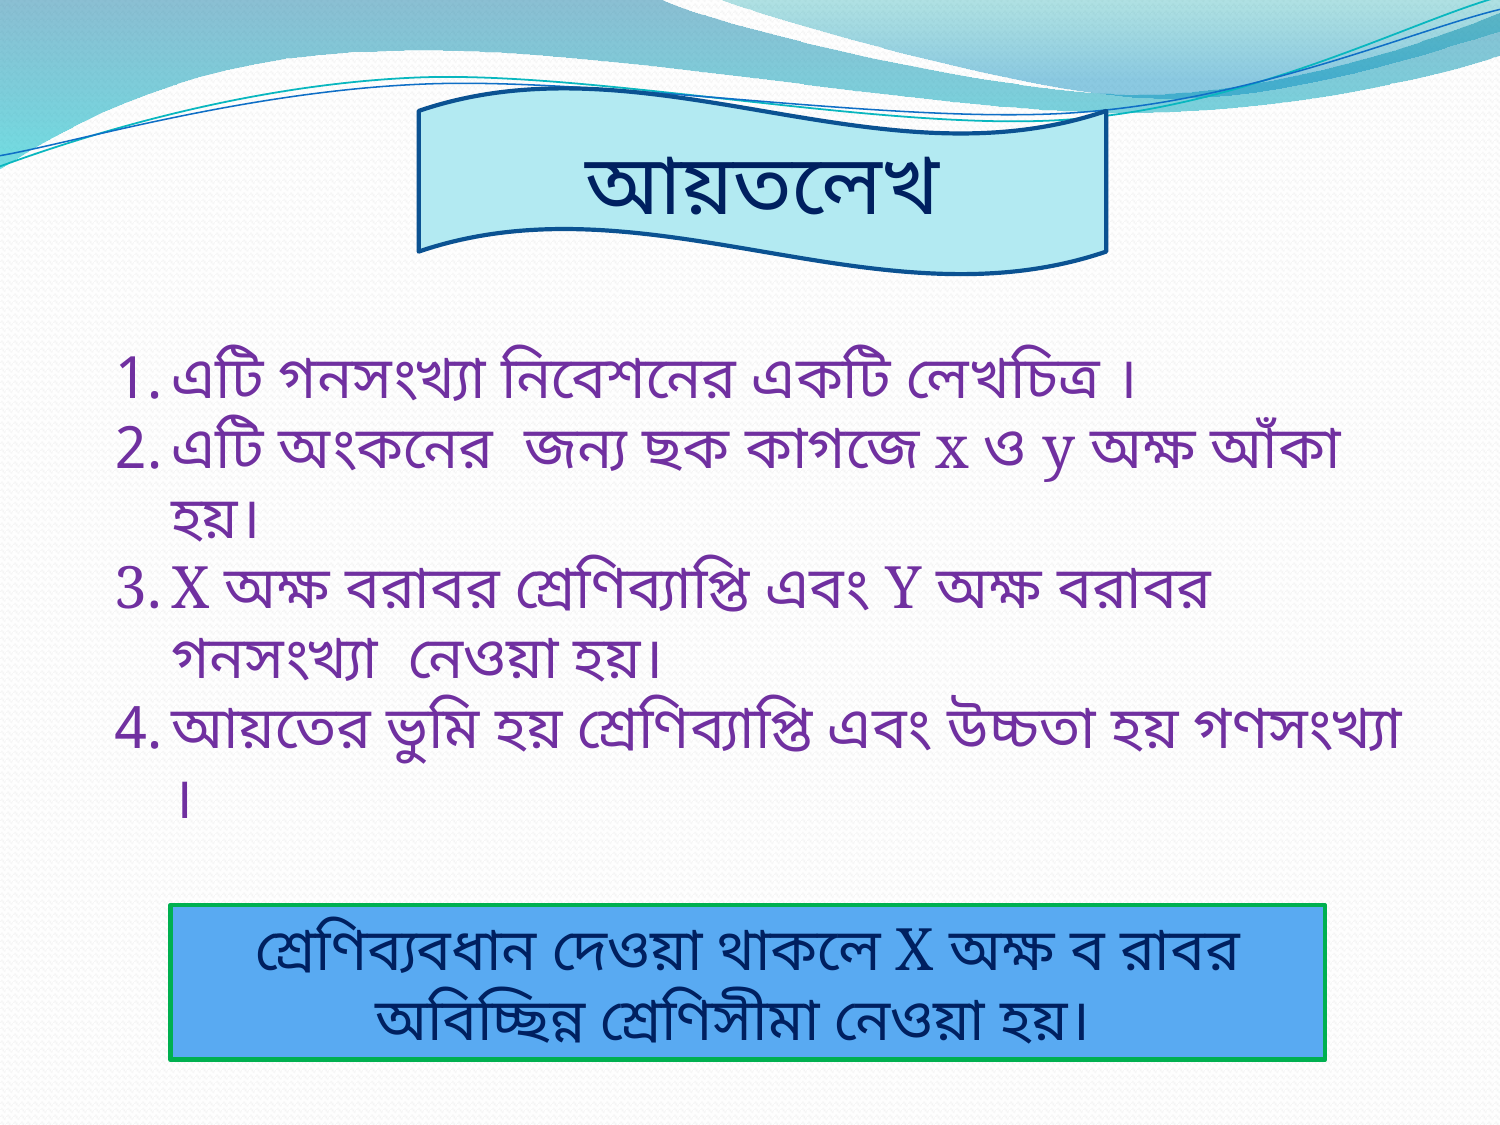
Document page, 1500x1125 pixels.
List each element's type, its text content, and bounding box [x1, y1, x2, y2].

text_box এটি গনসংখ্যা নিবেশনের একটি লেখচিত্র । এটি অংকনের জন্য ছক কাগজে x ও y অক্ষ আঁকা হয়। X অক্ষ বরাবর শ্রেণিব্যাপ্তি এবং Y অক্ষ বরাবর গনসংখ্যা নেওয়া হয়। আয়তের ভুমি হয় শ্রেণিব্যাপ্তি এবং উচ্চতা হয় গণসংখ্যা । [99, 332, 1425, 908]
text_box আয়তলেখ [416, 86, 1109, 277]
text_box শ্রেণিব্যবধান দেওয়া থাকলে X অক্ষ ব রাবর অবিচ্ছিন্ন শ্রেণিসীমা নেওয়া হয়। [170, 905, 1325, 1060]
